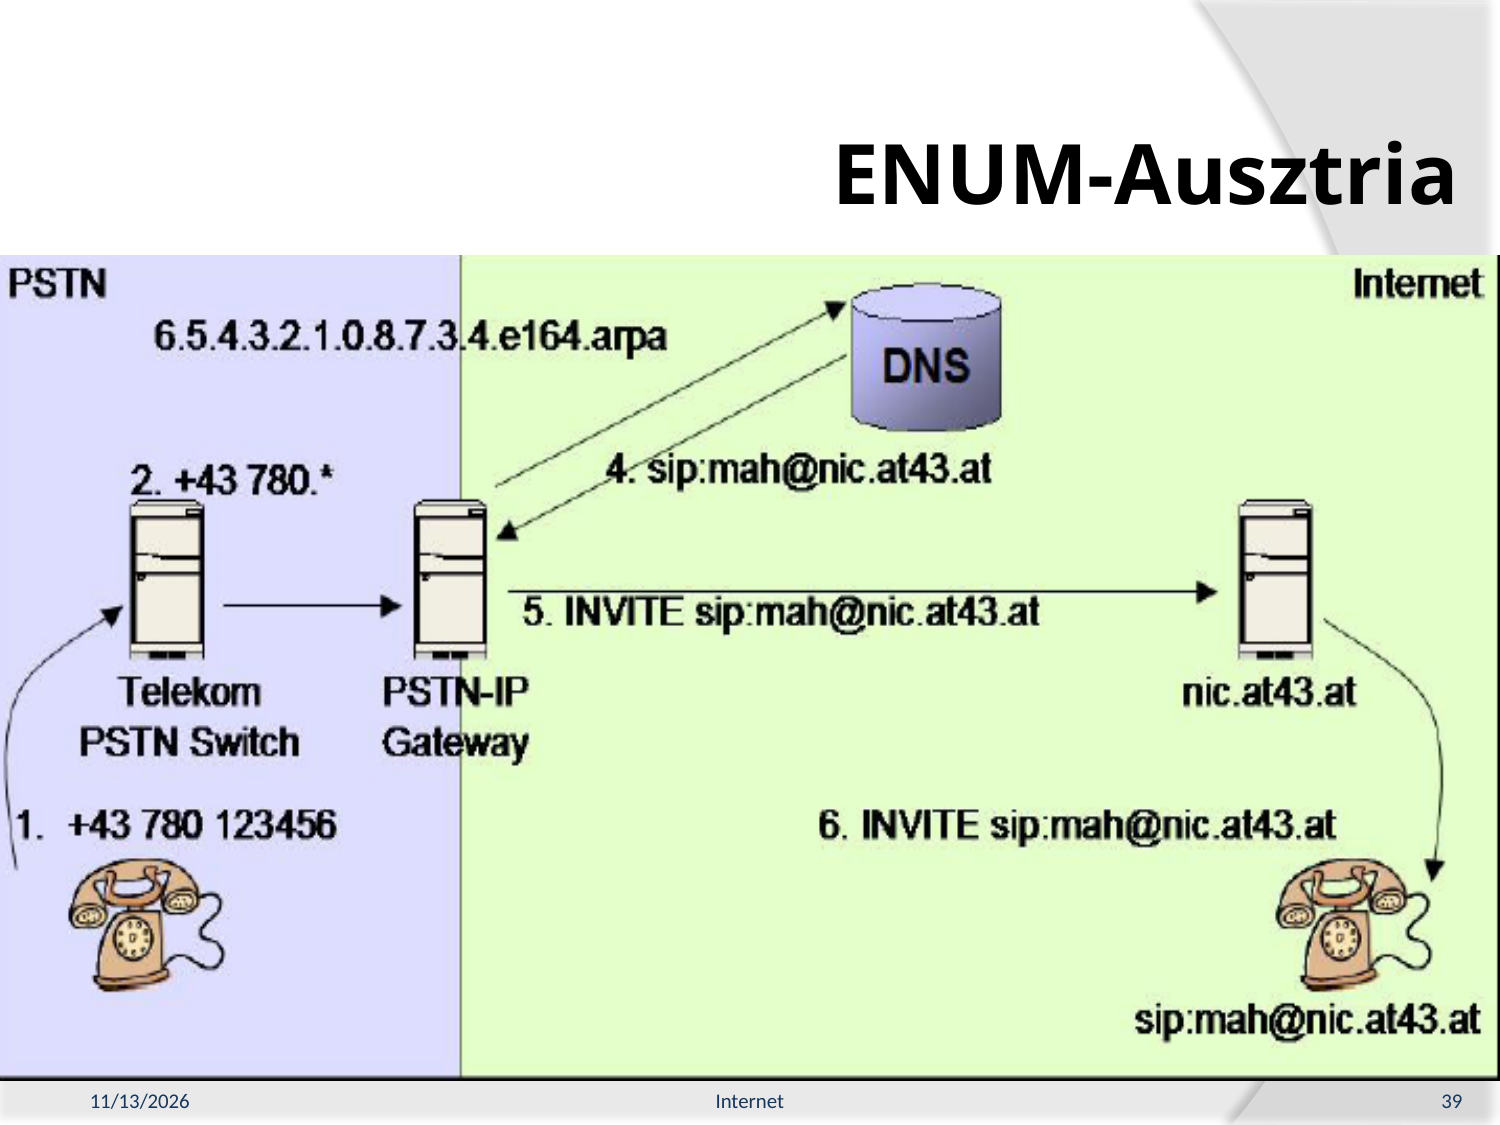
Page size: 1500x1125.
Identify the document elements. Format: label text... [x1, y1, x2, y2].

slide_number 39 [1337, 1090, 1463, 1114]
picture [0, 255, 1500, 1081]
footer Internet [512, 1090, 988, 1114]
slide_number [75, 1090, 425, 1114]
text_box ENUM-Ausztria [817, 113, 1474, 229]
